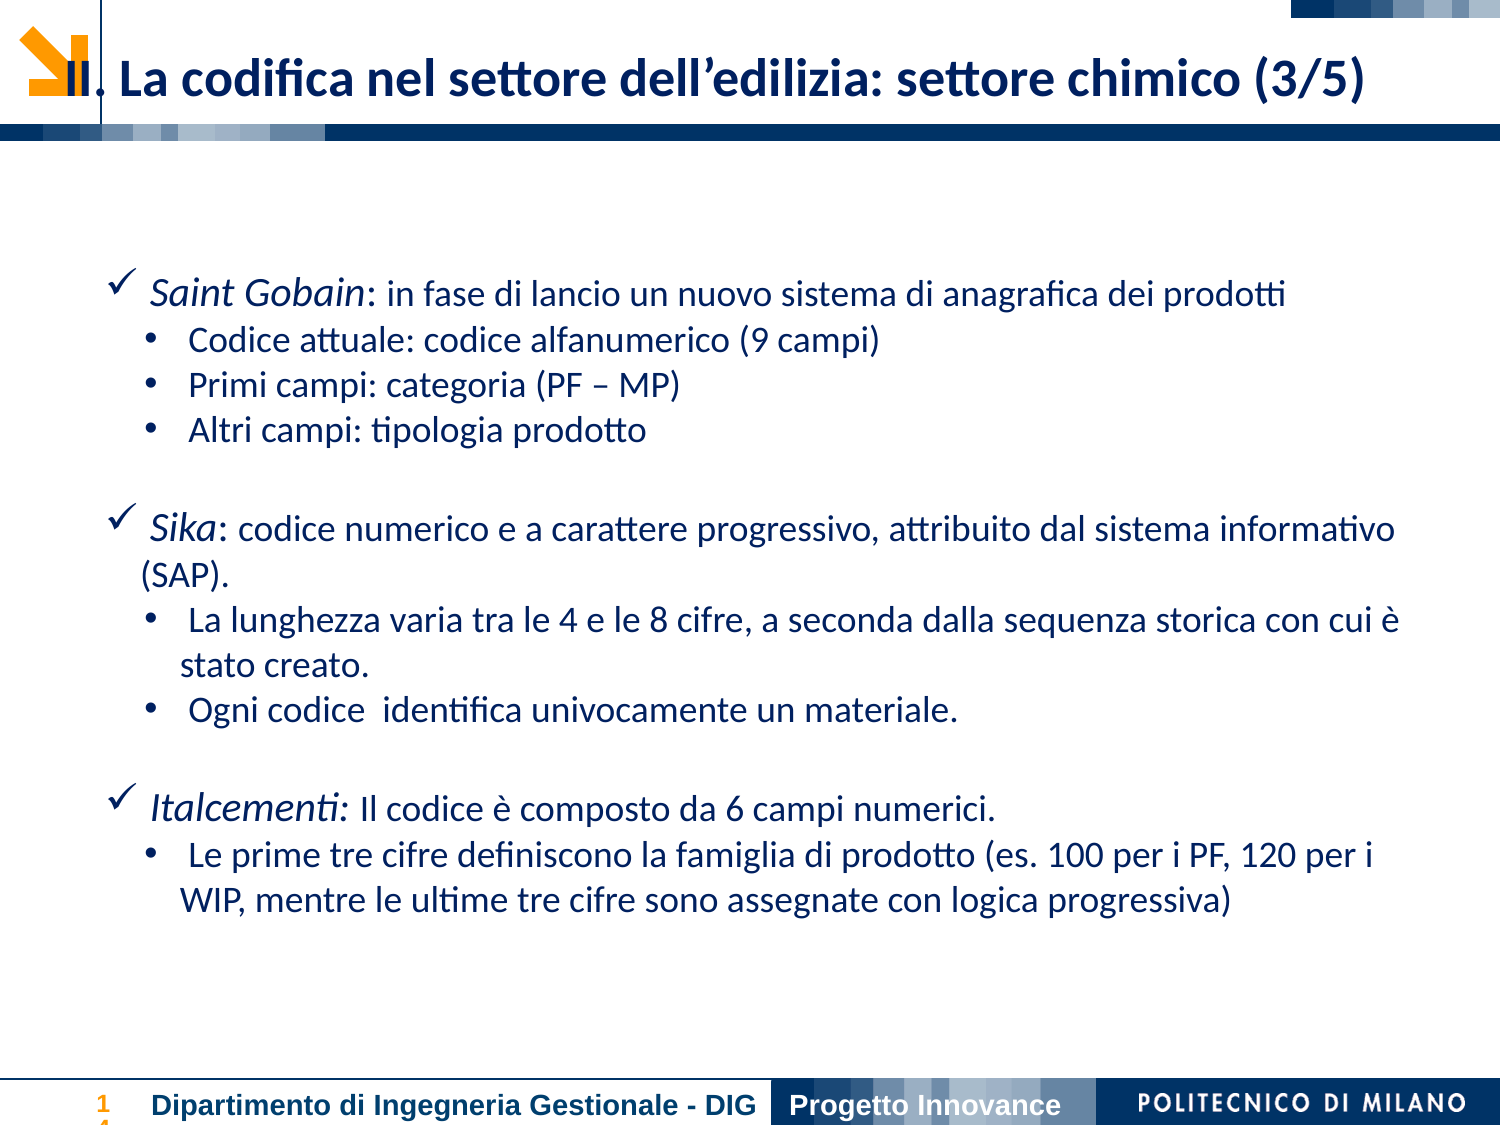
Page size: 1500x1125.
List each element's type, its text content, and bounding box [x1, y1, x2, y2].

text_box Saint Gobain: in fase di lancio un nuovo sistema di anagrafica dei prodotti Codice attuale: codice alfanumerico (9 campi) Primi campi: categoria (PF – MP) Altri campi: tipologia prodotto Sika: codice numerico e a carattere progressivo, attribuito dal sistema informativo (SAP). La lunghezza varia tra le 4 e le 8 cifre, a seconda dalla sequenza storica con cui è stato creato. Ogni codice identifica univocamente un materiale. Italcementi: Il codice è composto da 6 campi numerici. Le prime tre cifre definiscono la famiglia di prodotto (es. 100 per i PF, 120 per i WIP, mentre le ultime tre cifre sono assegnate con logica progressiva) [90, 257, 1421, 1011]
text_box Dipartimento di Ingegneria Gestionale - DIG [136, 1078, 773, 1125]
slide_number 14 [96, 1087, 136, 1118]
picture [0, 1074, 1500, 1125]
text_box Progetto Innovance [774, 1078, 1077, 1125]
text_box II. La codifica nel settore dell’edilizia: settore chimico (3/5) [49, 35, 1500, 115]
picture [0, 0, 1500, 141]
